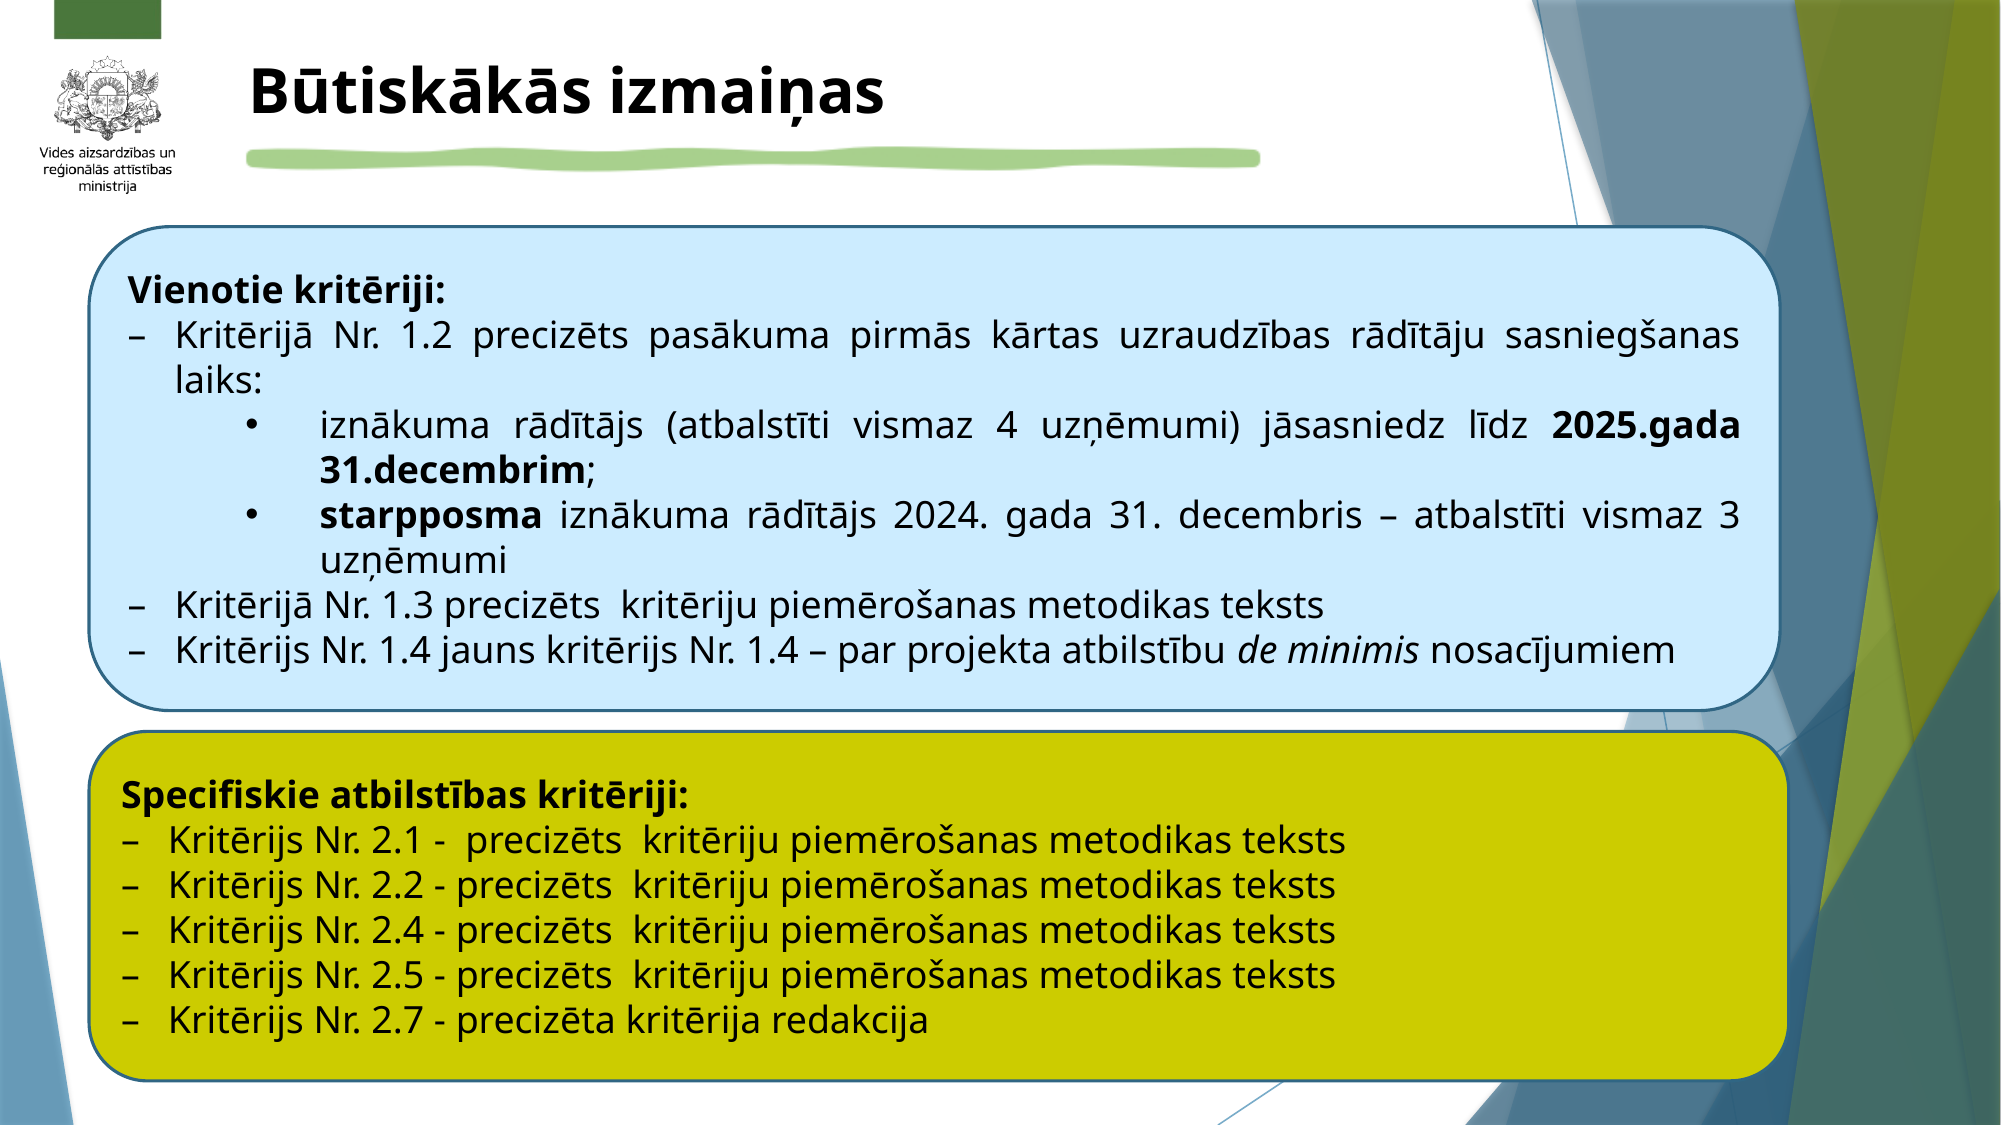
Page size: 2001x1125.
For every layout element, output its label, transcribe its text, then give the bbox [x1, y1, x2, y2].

text_box Būtiskākās izmaiņas [233, 44, 1539, 134]
text_box Specifiskie atbilstības kritēriji: Kritērijs Nr. 2.1 - precizēts kritēriju piemērošanas metodikas teksts Kritērijs Nr. 2.2 - precizēts kritēriju piemērošanas metodikas teksts Kritērijs Nr. 2.4 - precizēts kritēriju piemērošanas metodikas teksts Kritērijs Nr. 2.5 - precizēts kritēriju piemērošanas metodikas teksts Kritērijs Nr. 2.7 - precizēta kritērija redakcija [87, 729, 1791, 1083]
picture [0, 0, 215, 199]
picture [233, 134, 1270, 194]
text_box Vienotie kritēriji: Kritērijā Nr. 1.2 precizēts pasākuma pirmās kārtas uzraudzības rādītāju sasniegšanas laiks: iznākuma rādītājs (atbalstīti vismaz 4 uzņēmumi) jāsasniedz līdz 2025.gada 31.decembrim; starpposma iznākuma rādītājs 2024. gada 31. decembris – atbalstīti vismaz 3 uzņēmumi Kritērijā Nr. 1.3 precizēts kritēriju piemērošanas metodikas teksts Kritērijs Nr. 1.4 jauns kritērijs Nr. 1.4 – par projekta atbilstību de minimis nosacījumiem [87, 225, 1782, 713]
